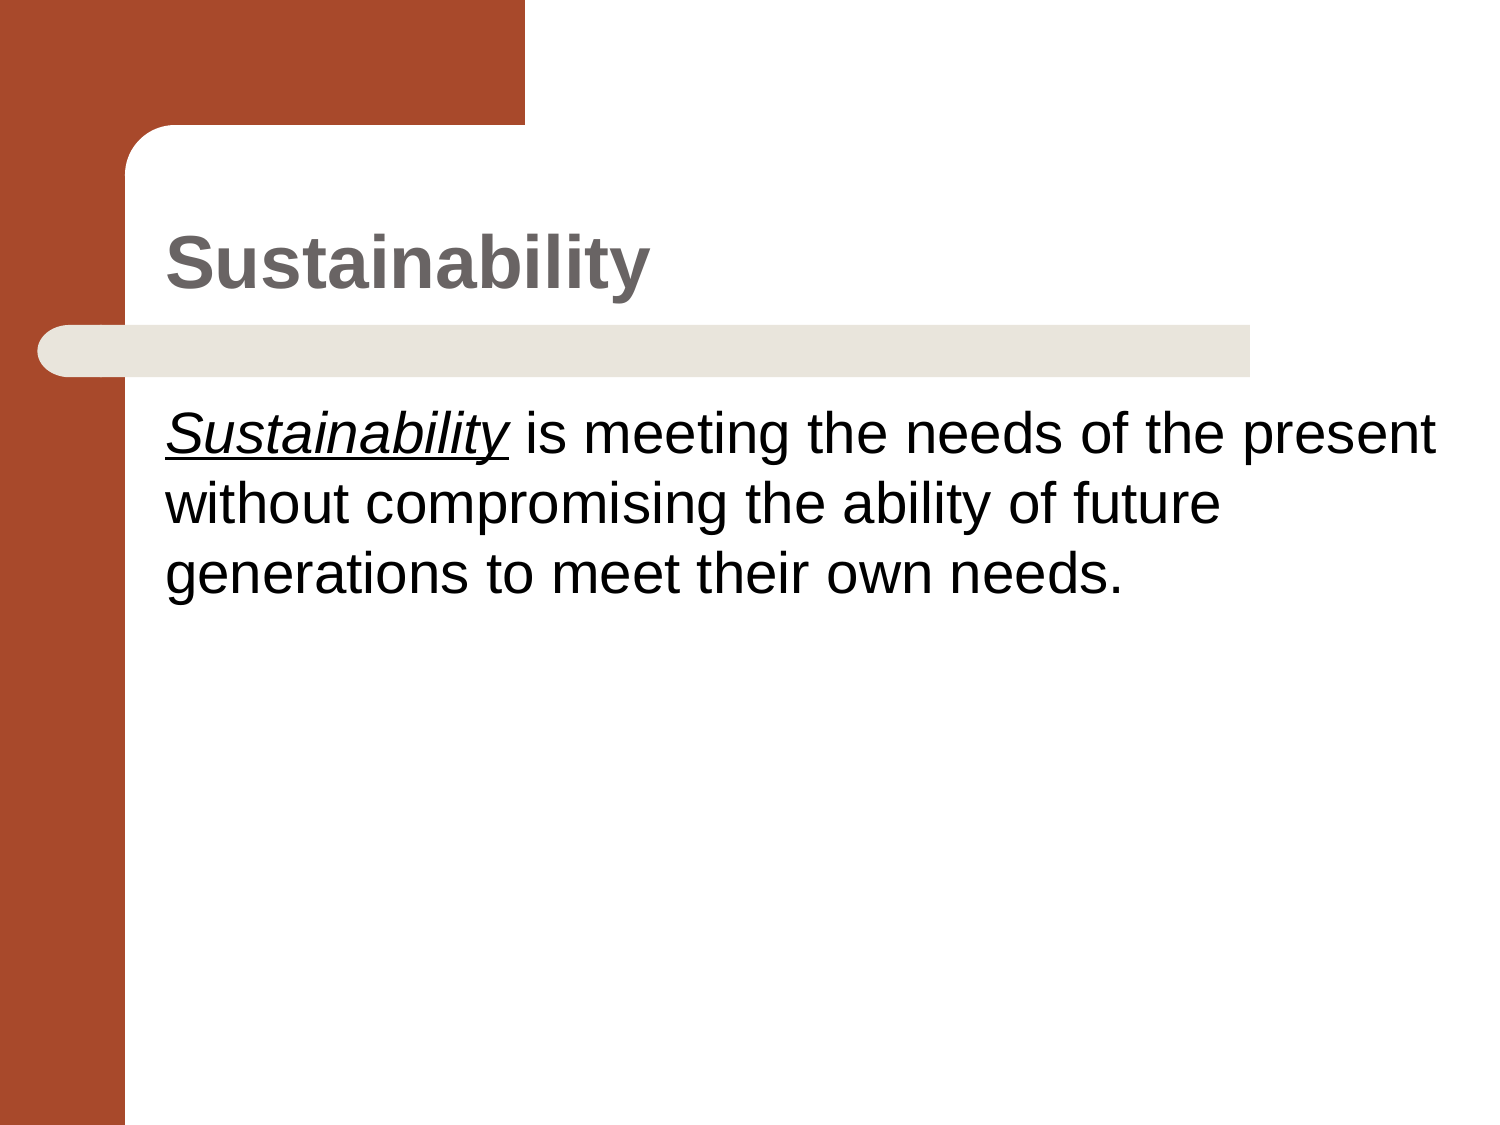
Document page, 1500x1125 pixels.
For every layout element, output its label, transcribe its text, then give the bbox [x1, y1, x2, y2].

list Sustainability is meeting the needs of the present without compromising the ability of future generations to meet their own needs. [150, 387, 1463, 1000]
title Sustainability [150, 125, 1463, 313]
